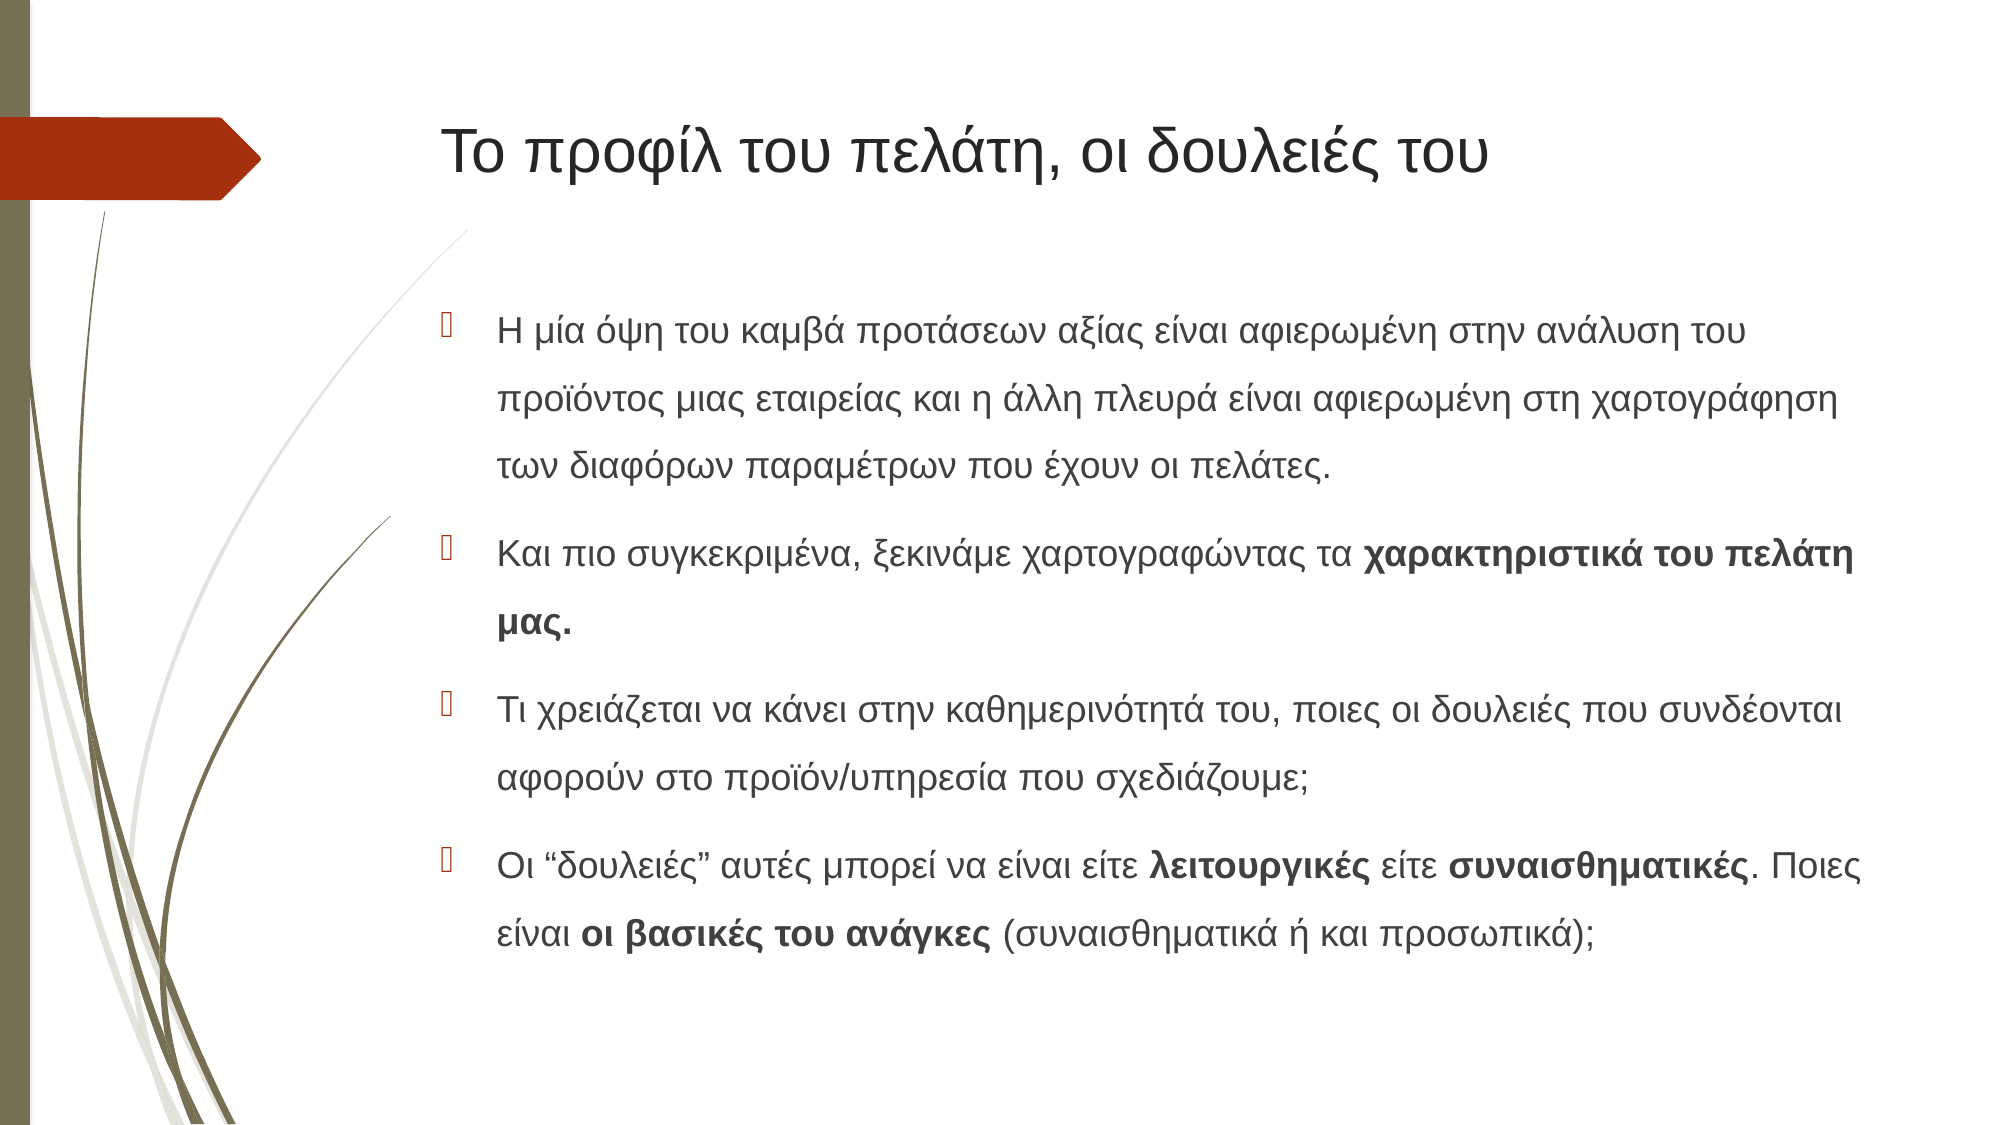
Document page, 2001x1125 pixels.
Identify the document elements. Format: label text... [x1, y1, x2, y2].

list Η μία όψη του καμβά προτάσεων αξίας είναι αφιερωμένη στην ανάλυση του προϊόντος μιας εταιρείας και η άλλη πλευρά είναι αφιερωμένη στη χαρτογράφηση των διαφόρων παραμέτρων που έχουν οι πελάτες. Και πιο συγκεκριμένα, ξεκινάμε χαρτογραφώντας τα χαρακτηριστικά του πελάτη μας. Τι χρειάζεται να κάνει στην καθημερινότητά του, ποιες οι δουλειές που συνδέονται αφορούν στο προϊόν/υπηρεσία που σχεδιάζουμε; Οι “δουλειές” αυτές μπορεί να είναι είτε λειτουργικές είτε συναισθηματικές. Ποιες είναι οι βασικές του ανάγκες (συναισθηματικά ή και προσωπικά); [425, 276, 1888, 1023]
title Το προφίλ του πελάτη, οι δουλειές του [425, 102, 1888, 276]
